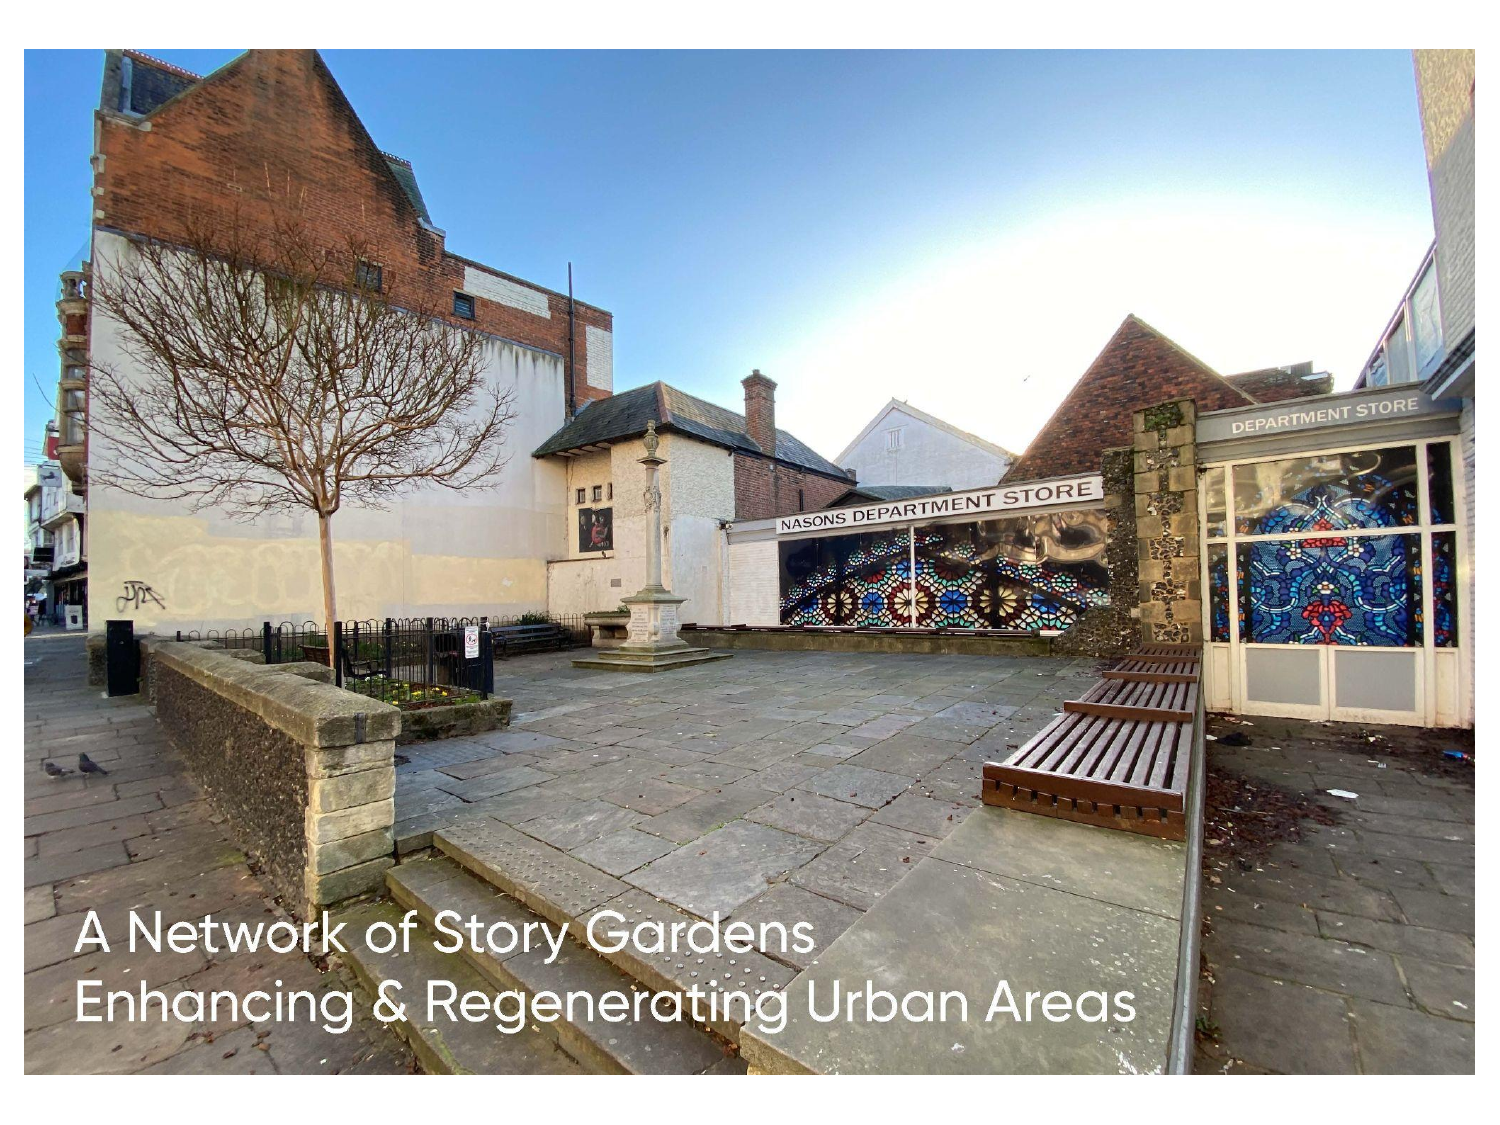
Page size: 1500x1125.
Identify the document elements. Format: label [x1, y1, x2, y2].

picture [24, 49, 1476, 1076]
